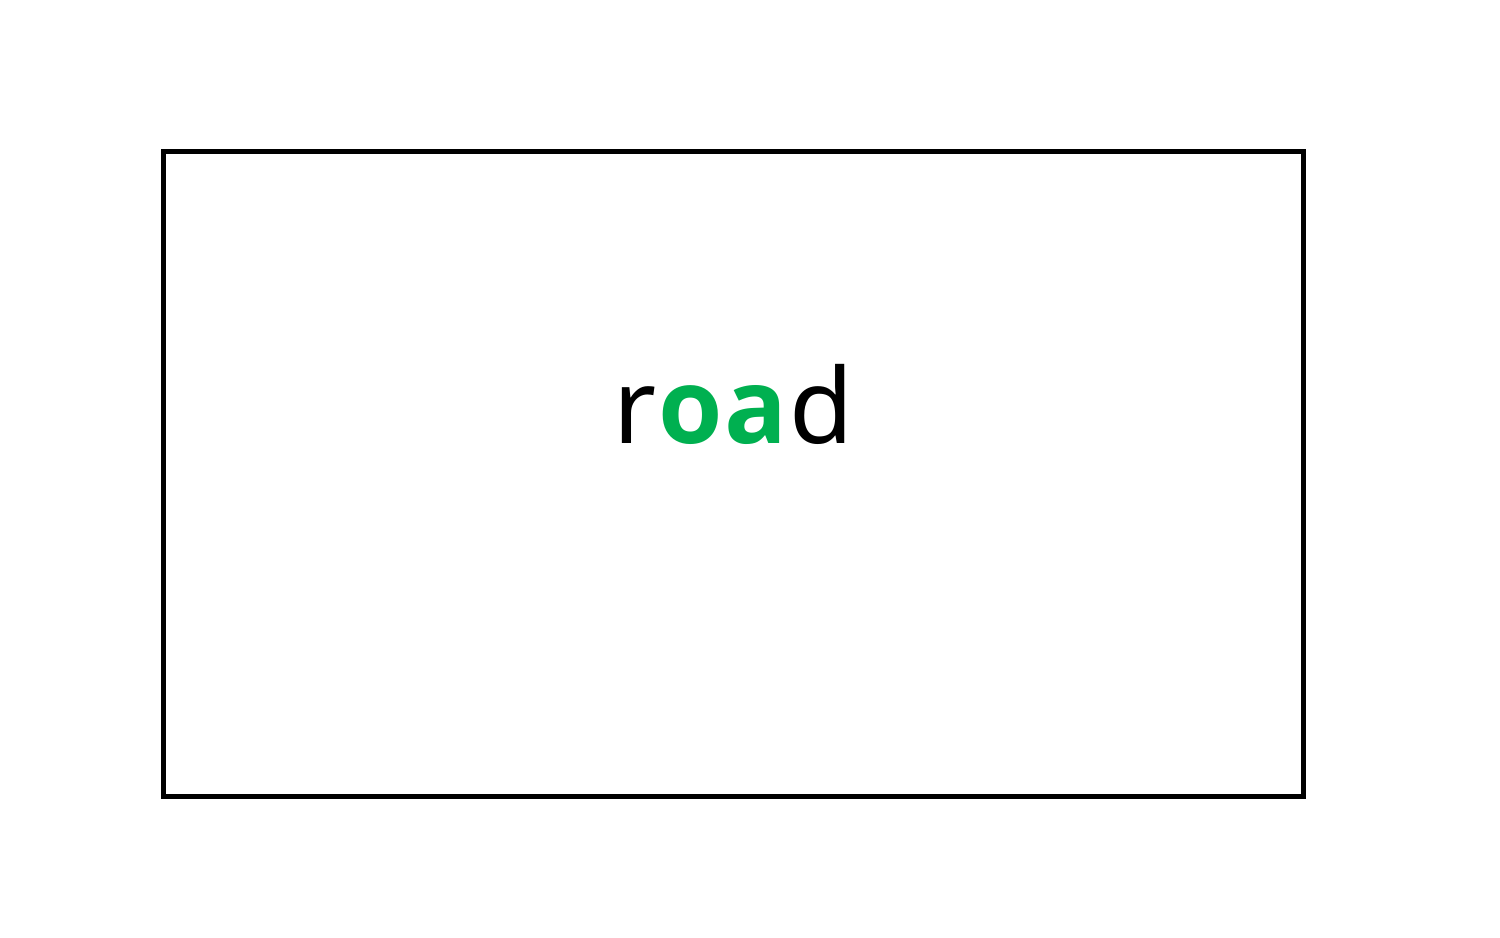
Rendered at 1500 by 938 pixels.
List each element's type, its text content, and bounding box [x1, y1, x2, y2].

text_box road [598, 332, 869, 473]
text_box [163, 150, 1304, 797]
